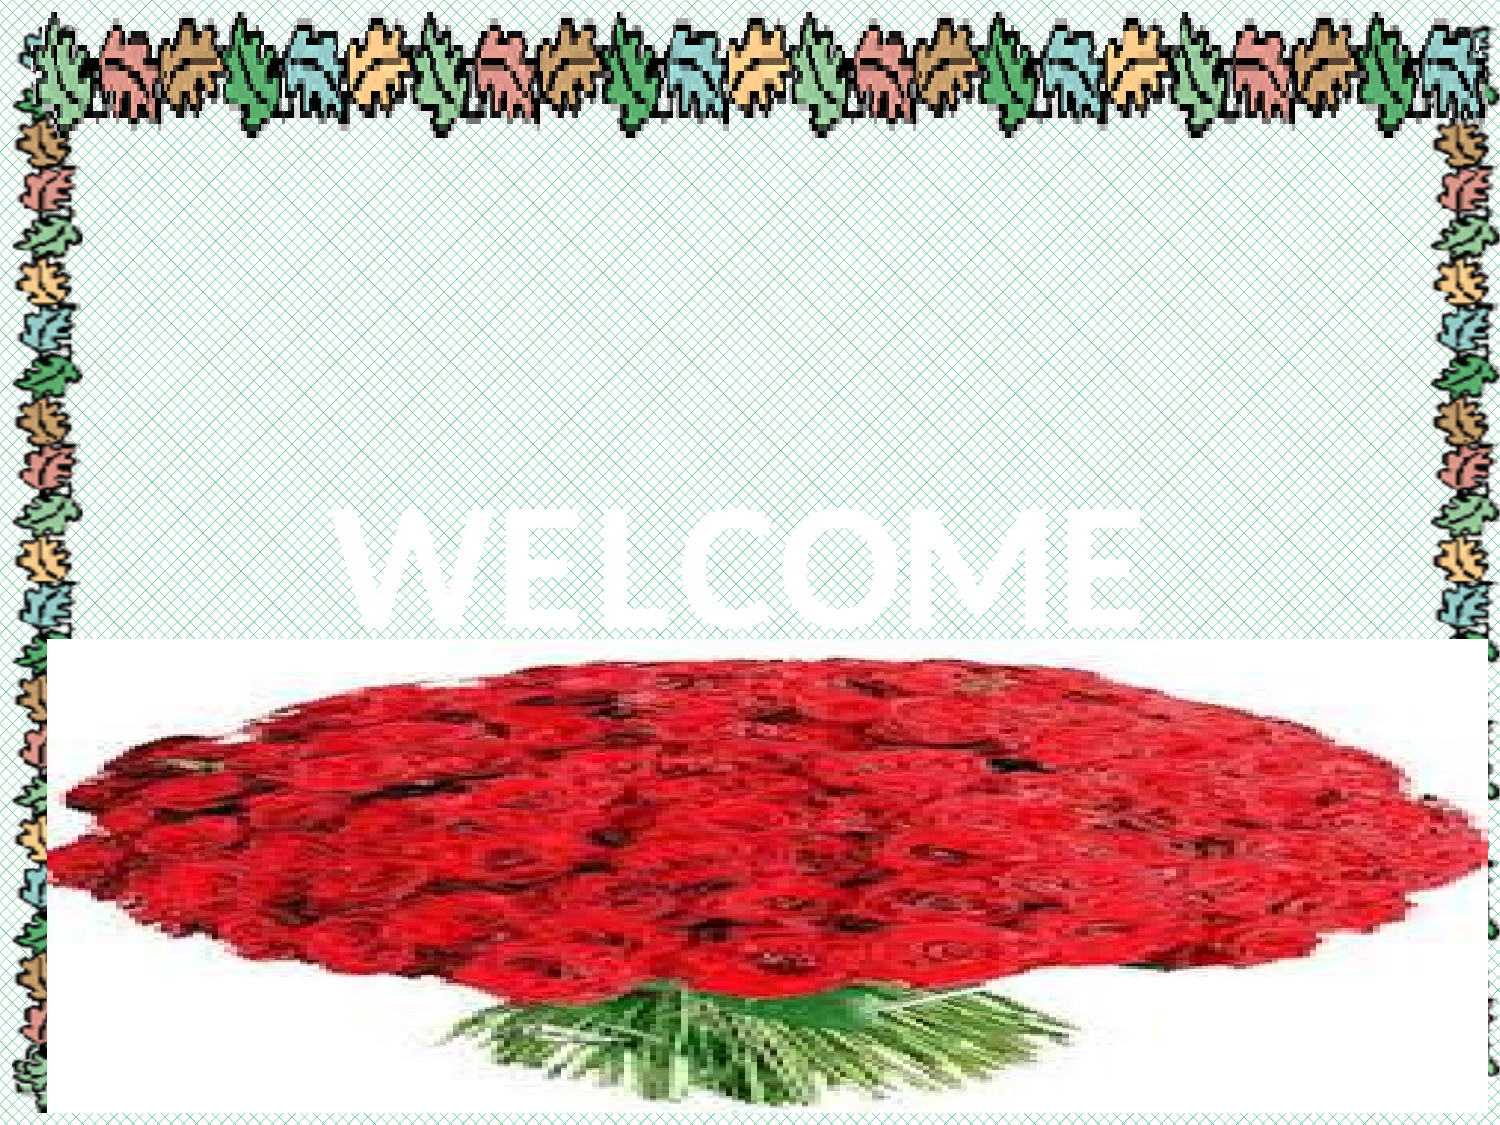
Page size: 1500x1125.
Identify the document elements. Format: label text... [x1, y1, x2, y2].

text_box W [312, 603, 513, 638]
text_box E [513, 603, 579, 638]
text_box E [1042, 603, 1163, 638]
text_box O [791, 437, 918, 638]
text_box E [513, 437, 579, 522]
text_box L [579, 437, 663, 638]
text_box M [918, 437, 1042, 638]
text_box W [312, 437, 513, 522]
picture [0, 12, 1500, 1113]
text_box C [663, 437, 791, 638]
text_box E [1042, 437, 1163, 522]
